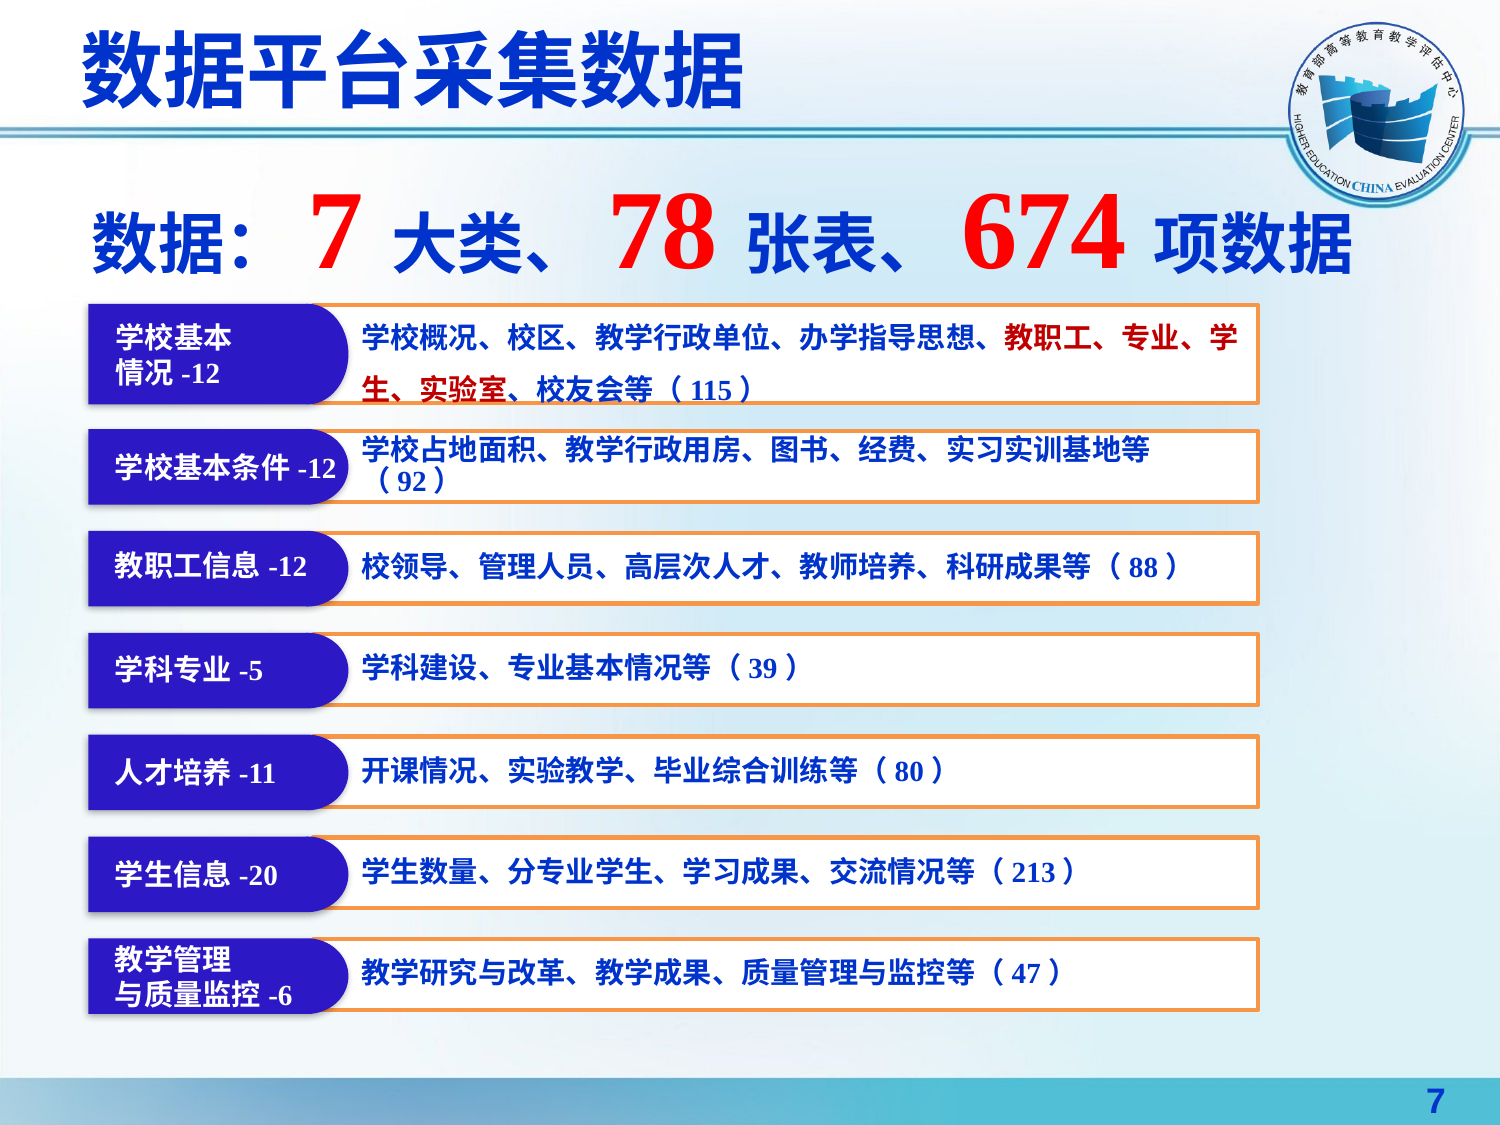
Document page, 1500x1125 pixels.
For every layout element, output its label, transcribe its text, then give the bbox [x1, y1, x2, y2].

picture [0, 0, 1500, 1125]
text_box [88, 303, 1259, 1020]
text_box 数据：7大类、78张表、674项数据 [76, 148, 1500, 299]
text_box 数据平台采集数据 [64, 10, 1331, 127]
